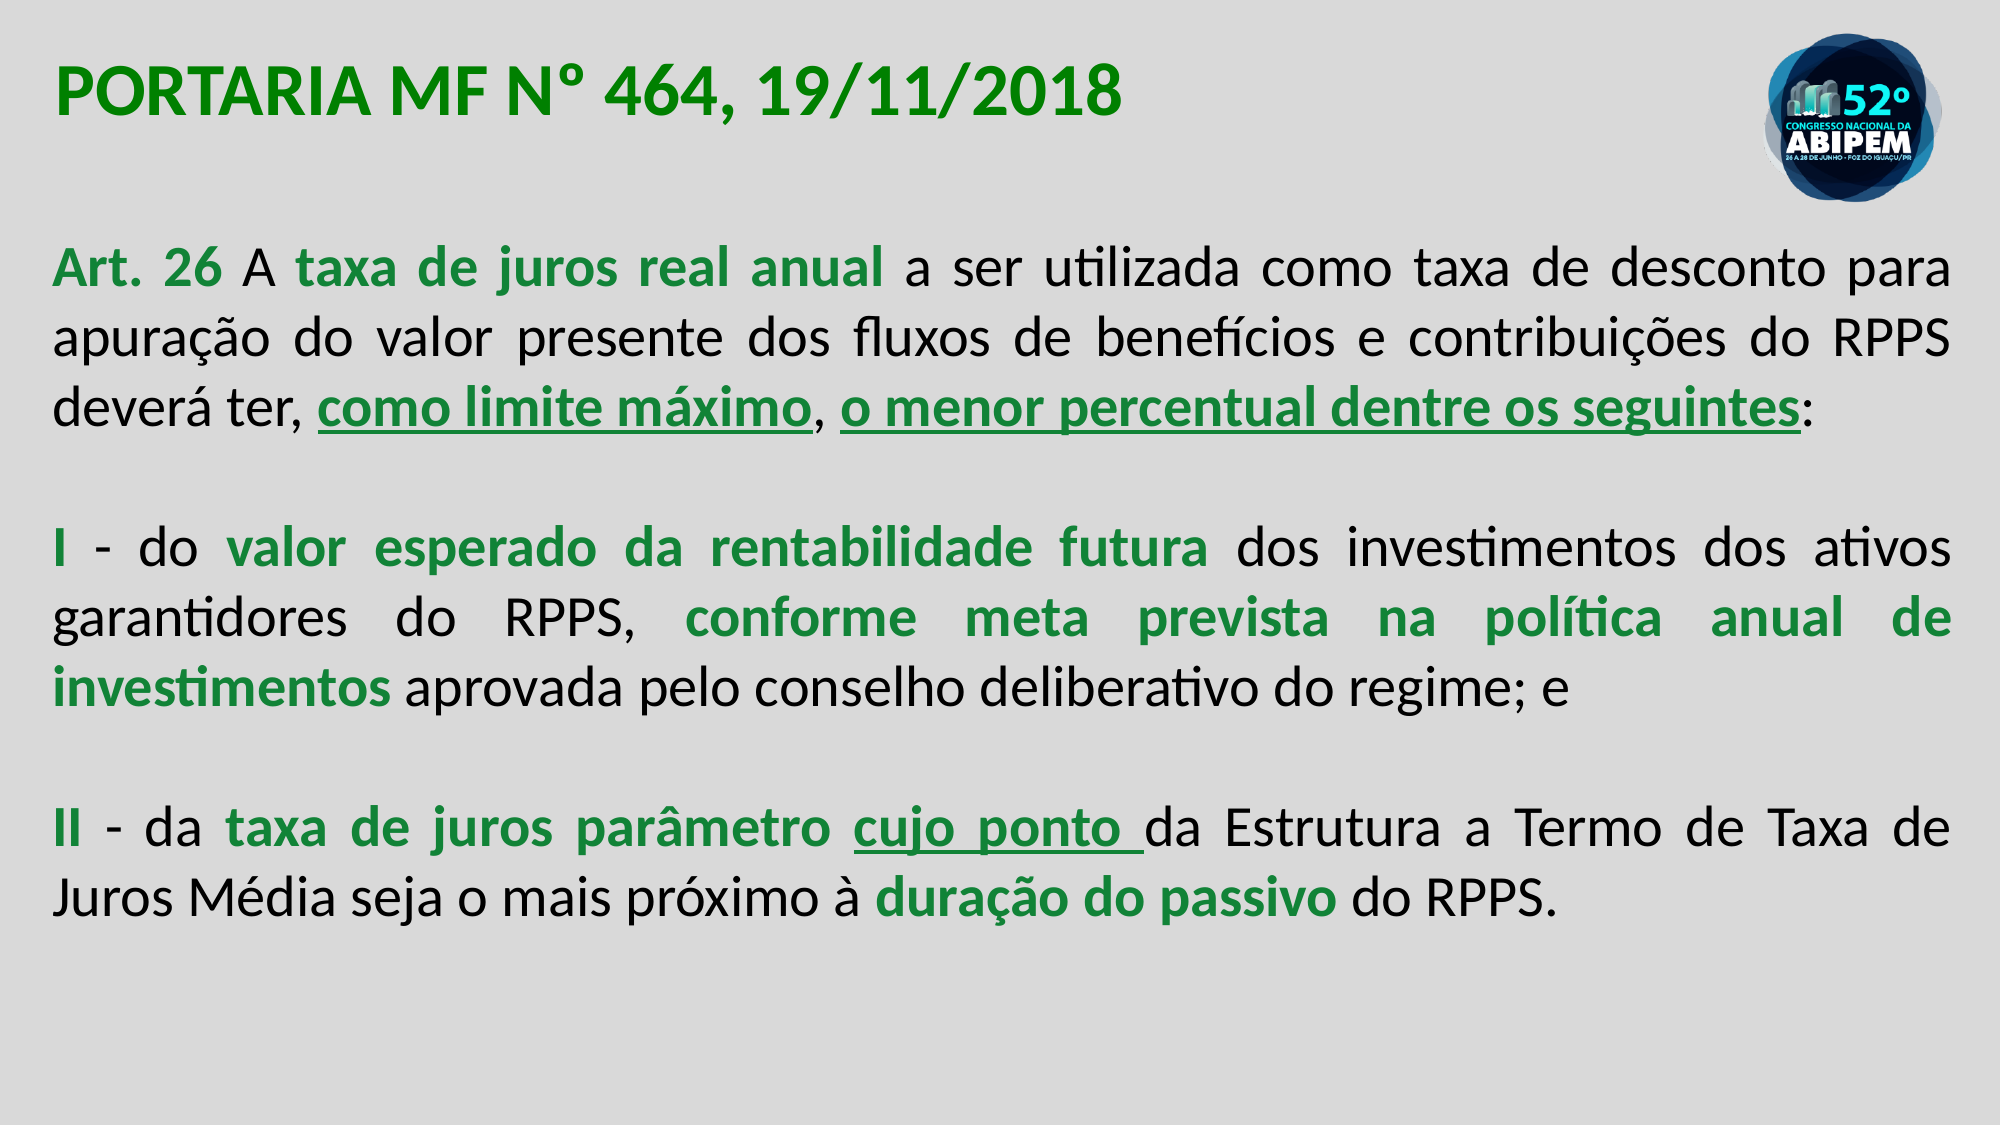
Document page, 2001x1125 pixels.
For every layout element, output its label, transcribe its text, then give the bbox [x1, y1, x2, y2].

text_box PORTARIA MF Nº 464, 19/11/2018 [40, 33, 1577, 139]
picture [1704, 29, 2000, 223]
text_box Art. 26 A taxa de juros real anual a ser utilizada como taxa de desconto para apuração do valor presente dos fluxos de benefícios e contribuições do RPPS deverá ter, como limite máximo, o menor percentual dentre os seguintes: I - do valor esperado da rentabilidade futura dos investimentos dos ativos garantidores do RPPS, conforme meta prevista na política anual de investimentos aprovada pelo conselho deliberativo do regime; e II - da taxa de juros parâmetro cujo ponto da Estrutura a Termo de Taxa de Juros Média seja o mais próximo à duração do passivo do RPPS. [37, 220, 1968, 1076]
